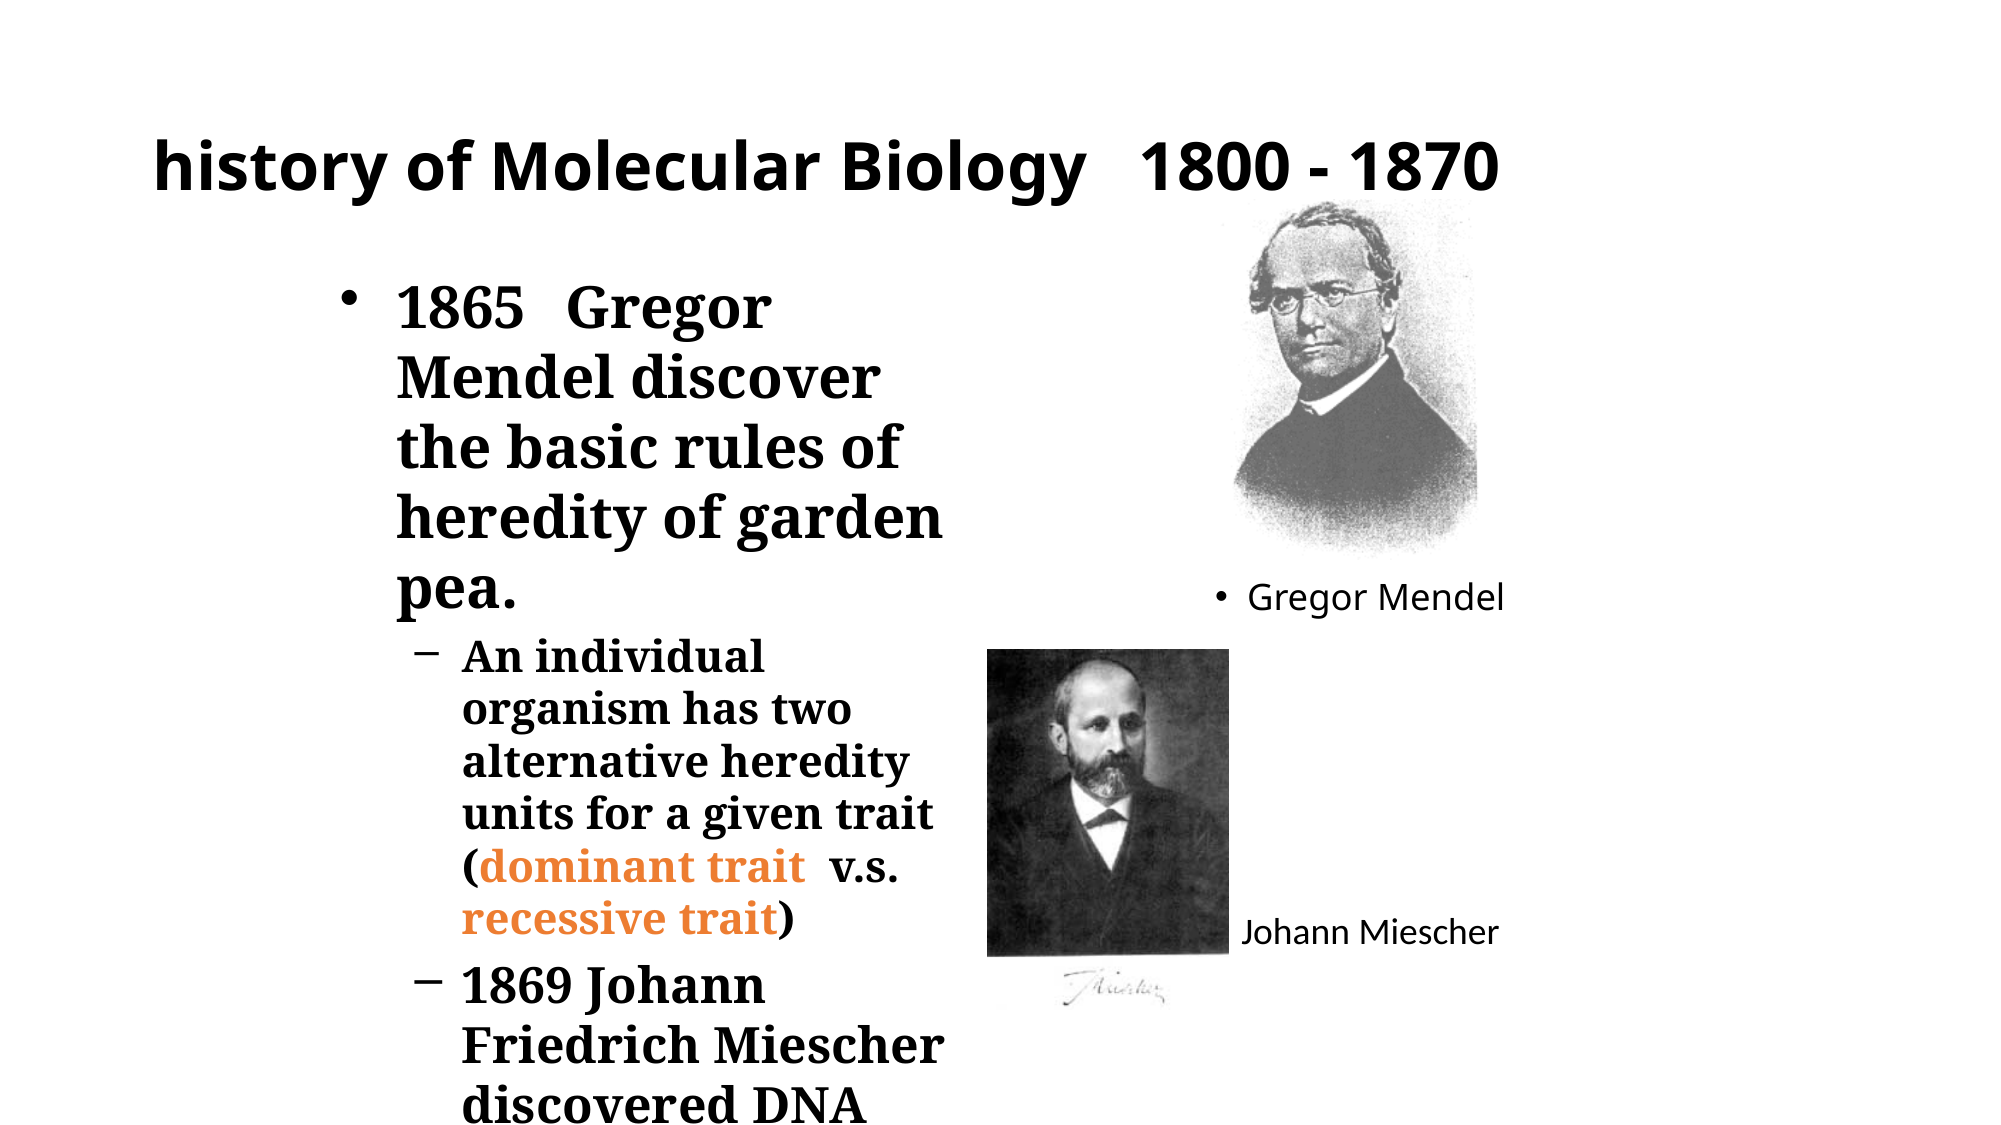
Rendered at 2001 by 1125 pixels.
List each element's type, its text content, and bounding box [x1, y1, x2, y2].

list Gregor Mendel [1200, 575, 1750, 625]
title history of Molecular Biology 1800 - 1870 [137, 59, 1863, 278]
picture [1199, 199, 1480, 560]
picture [987, 649, 1229, 1010]
text_box 1865 Gregor Mendel discover the basic rules of heredity of garden pea. An individual organism has two alternative heredity units for a given trait (dominant trait v.s. recessive trait) 1869 Johann Friedrich Miescher discovered DNA and named it nuclein. [324, 262, 988, 1006]
text_box Johann Miescher [1229, 899, 1516, 960]
